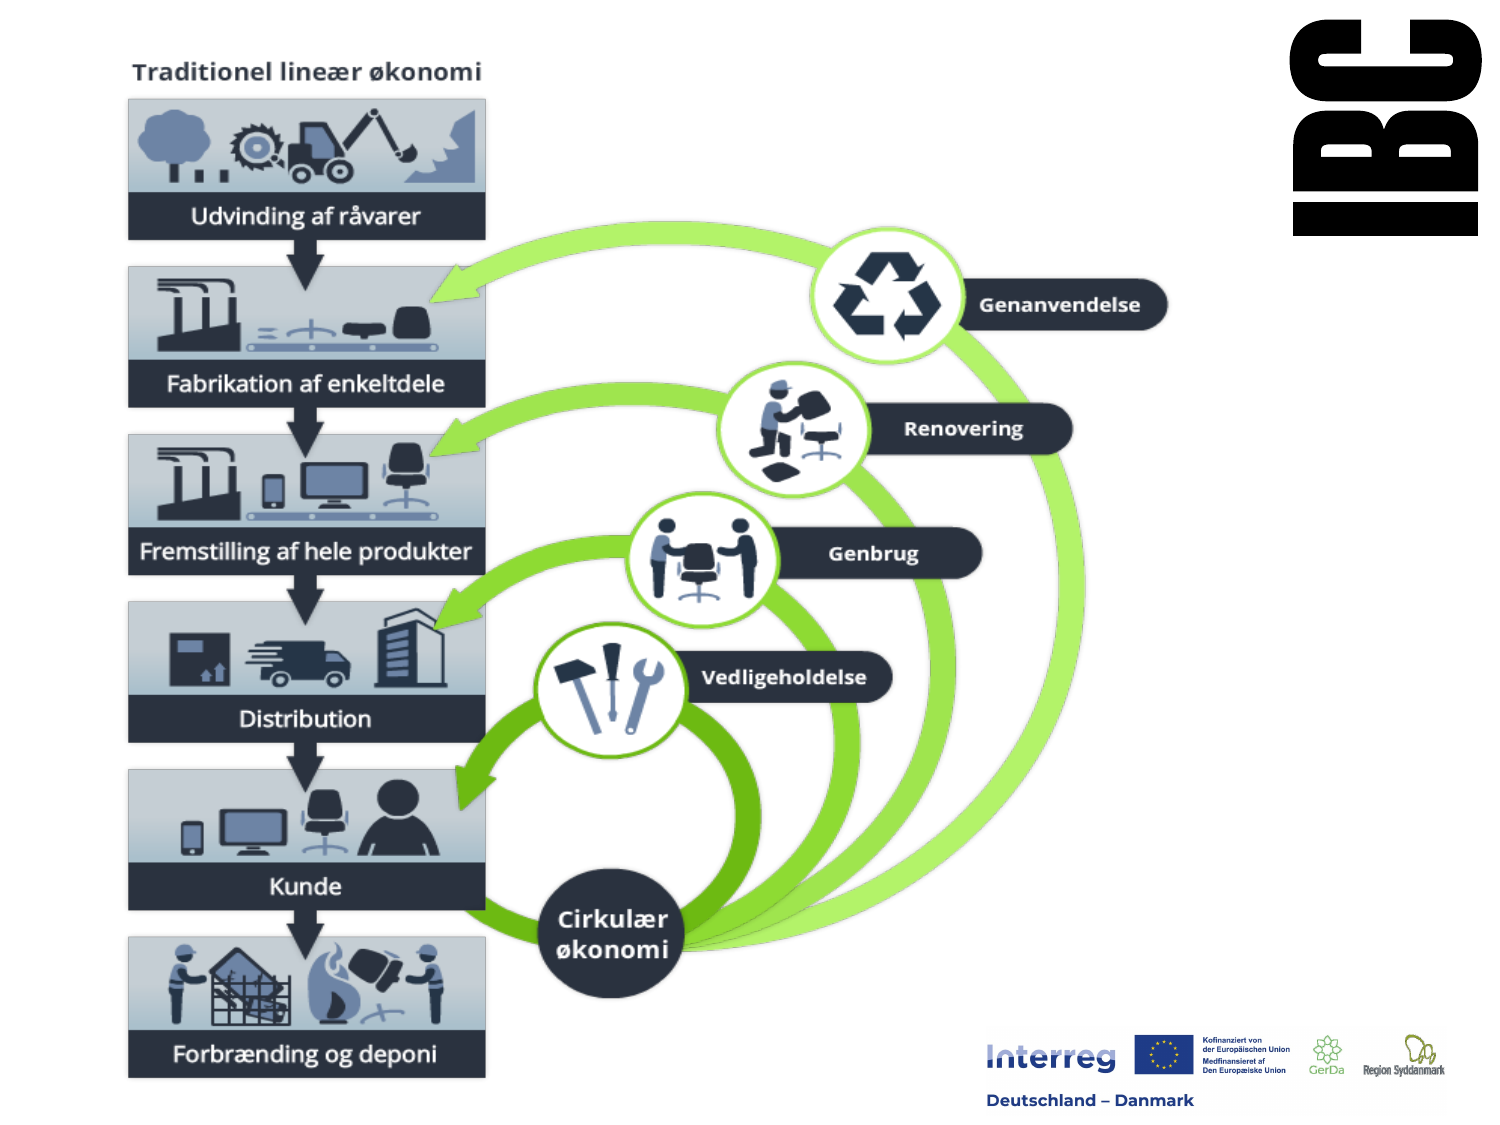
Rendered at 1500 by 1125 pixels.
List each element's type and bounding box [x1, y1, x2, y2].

picture [986, 1026, 1447, 1116]
text_box [29, 42, 1235, 1107]
